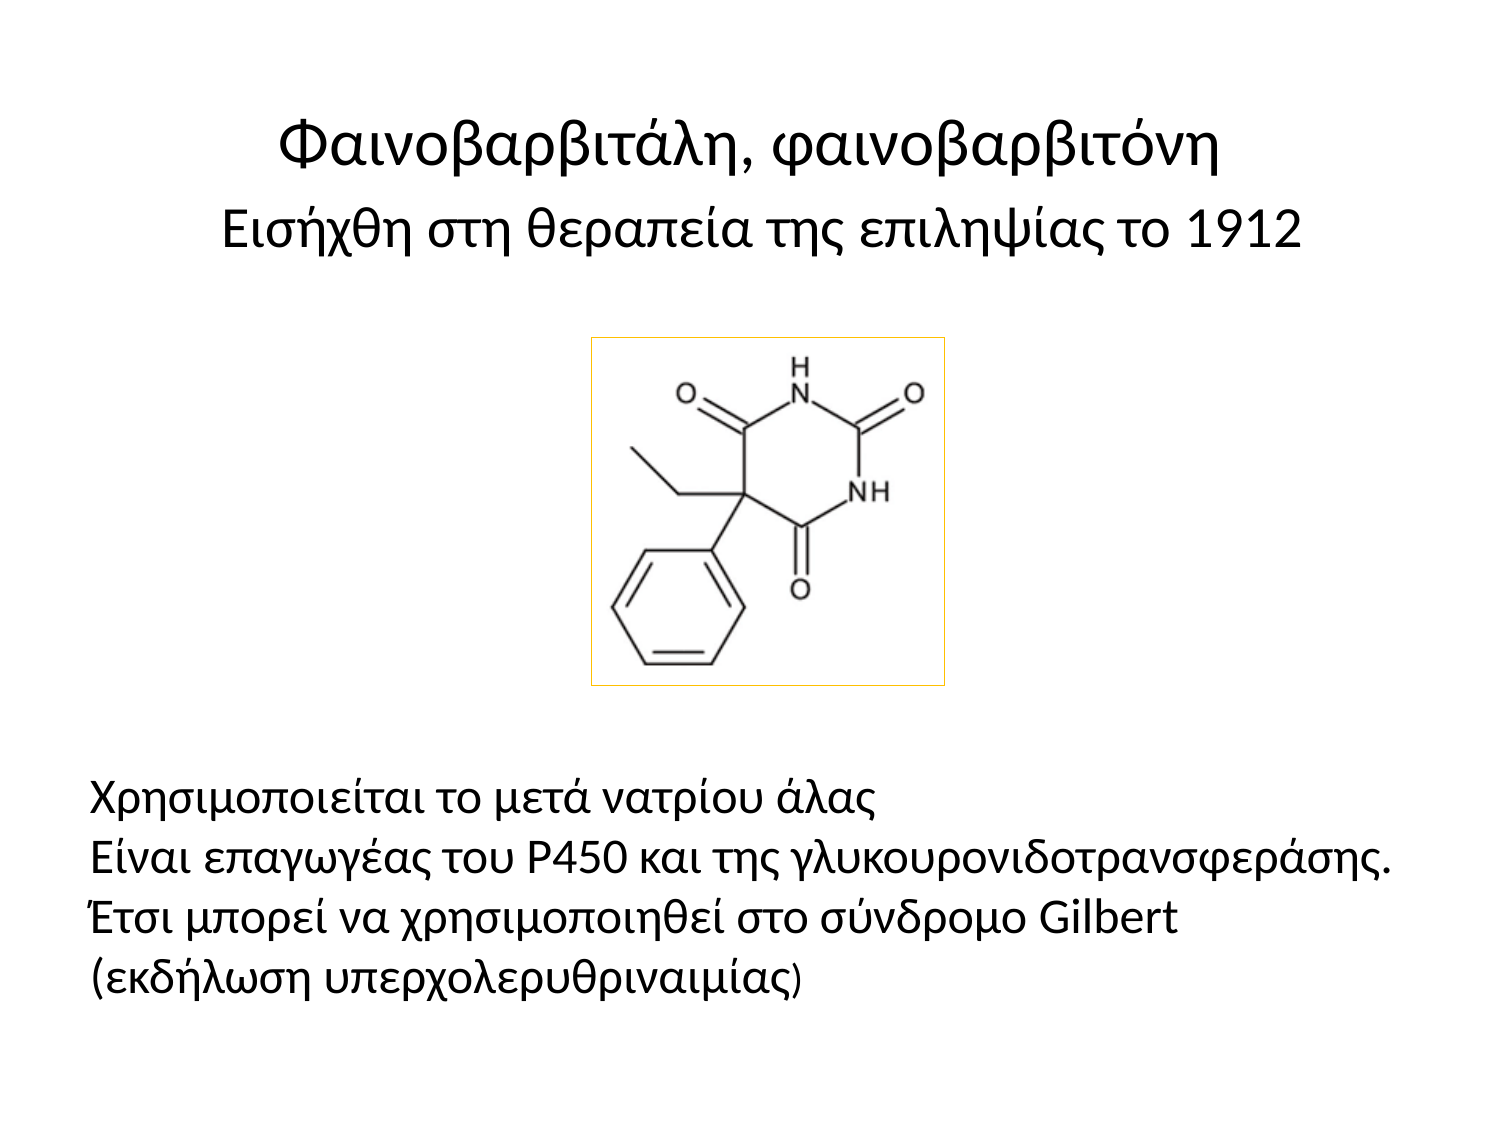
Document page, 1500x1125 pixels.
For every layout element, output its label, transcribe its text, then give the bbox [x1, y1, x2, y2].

text_box Εισήχθη στη θεραπεία της επιληψίας το 1912 [206, 181, 1329, 267]
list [590, 336, 945, 686]
title Φαινοβαρβιτάλη, φαινοβαρβιτόνη [75, 45, 1425, 233]
text_box Χρησιμοποιείται το μετά νατρίου άλας Είναι επαγωγέας του Ρ450 και της γλυκουρονιδοτρανσφεράσης. Έτσι μπορεί να χρησιμοποιηθεί στο σύνδρομο Gilbert (εκδήλωση υπερχολερυθριναιμίας) [74, 755, 1425, 1011]
